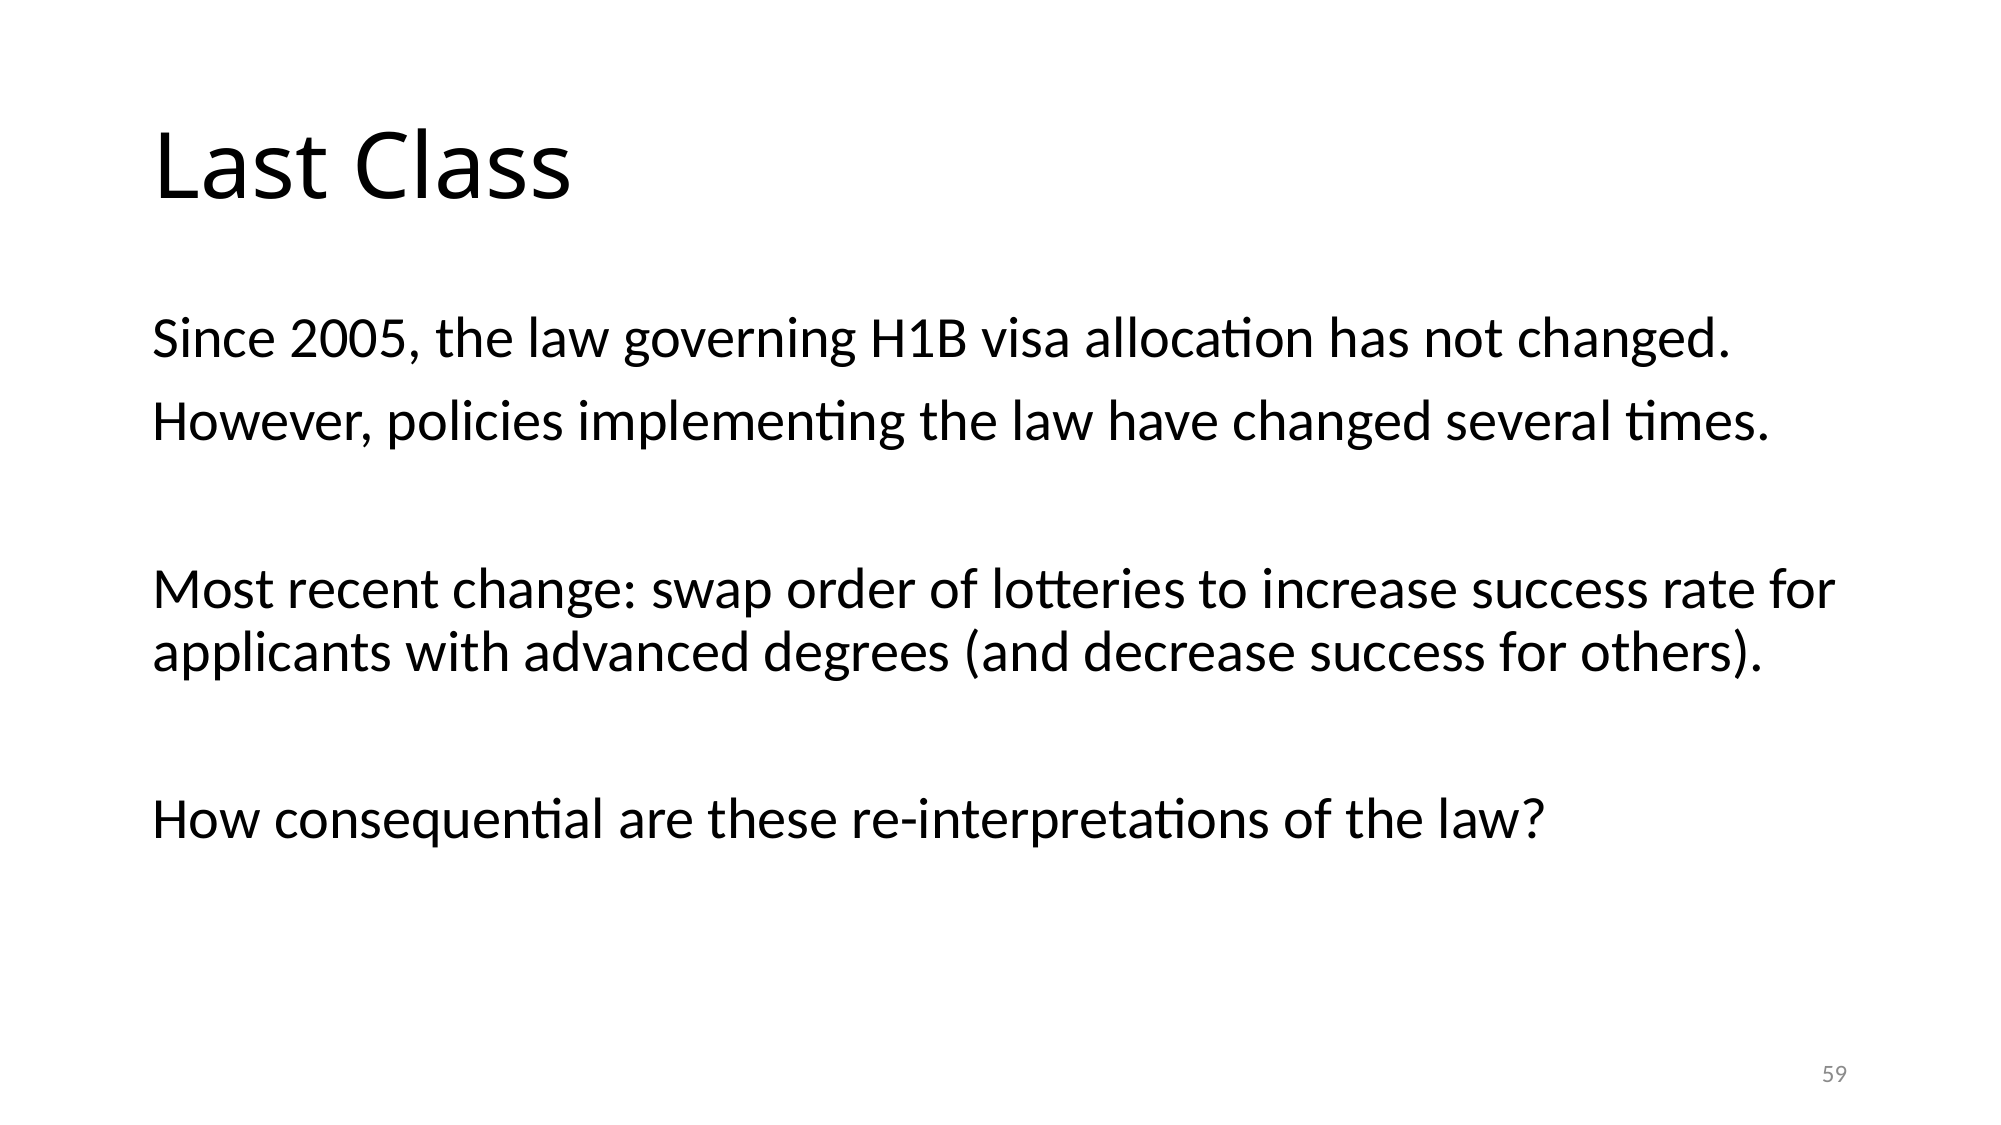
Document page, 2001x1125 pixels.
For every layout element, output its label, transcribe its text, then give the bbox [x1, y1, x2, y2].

title Last Class [137, 59, 1863, 278]
slide_number 58 [1412, 1042, 1863, 1103]
list Since 2005, the law governing H1B visa allocation has not changed. However, policies implementing the law have changed several times. Most recent change: swap order of lotteries to increase success rate for applicants with advanced degrees (and decrease success for others). How consequential are these re-interpretations of the law? [137, 299, 1863, 1014]
